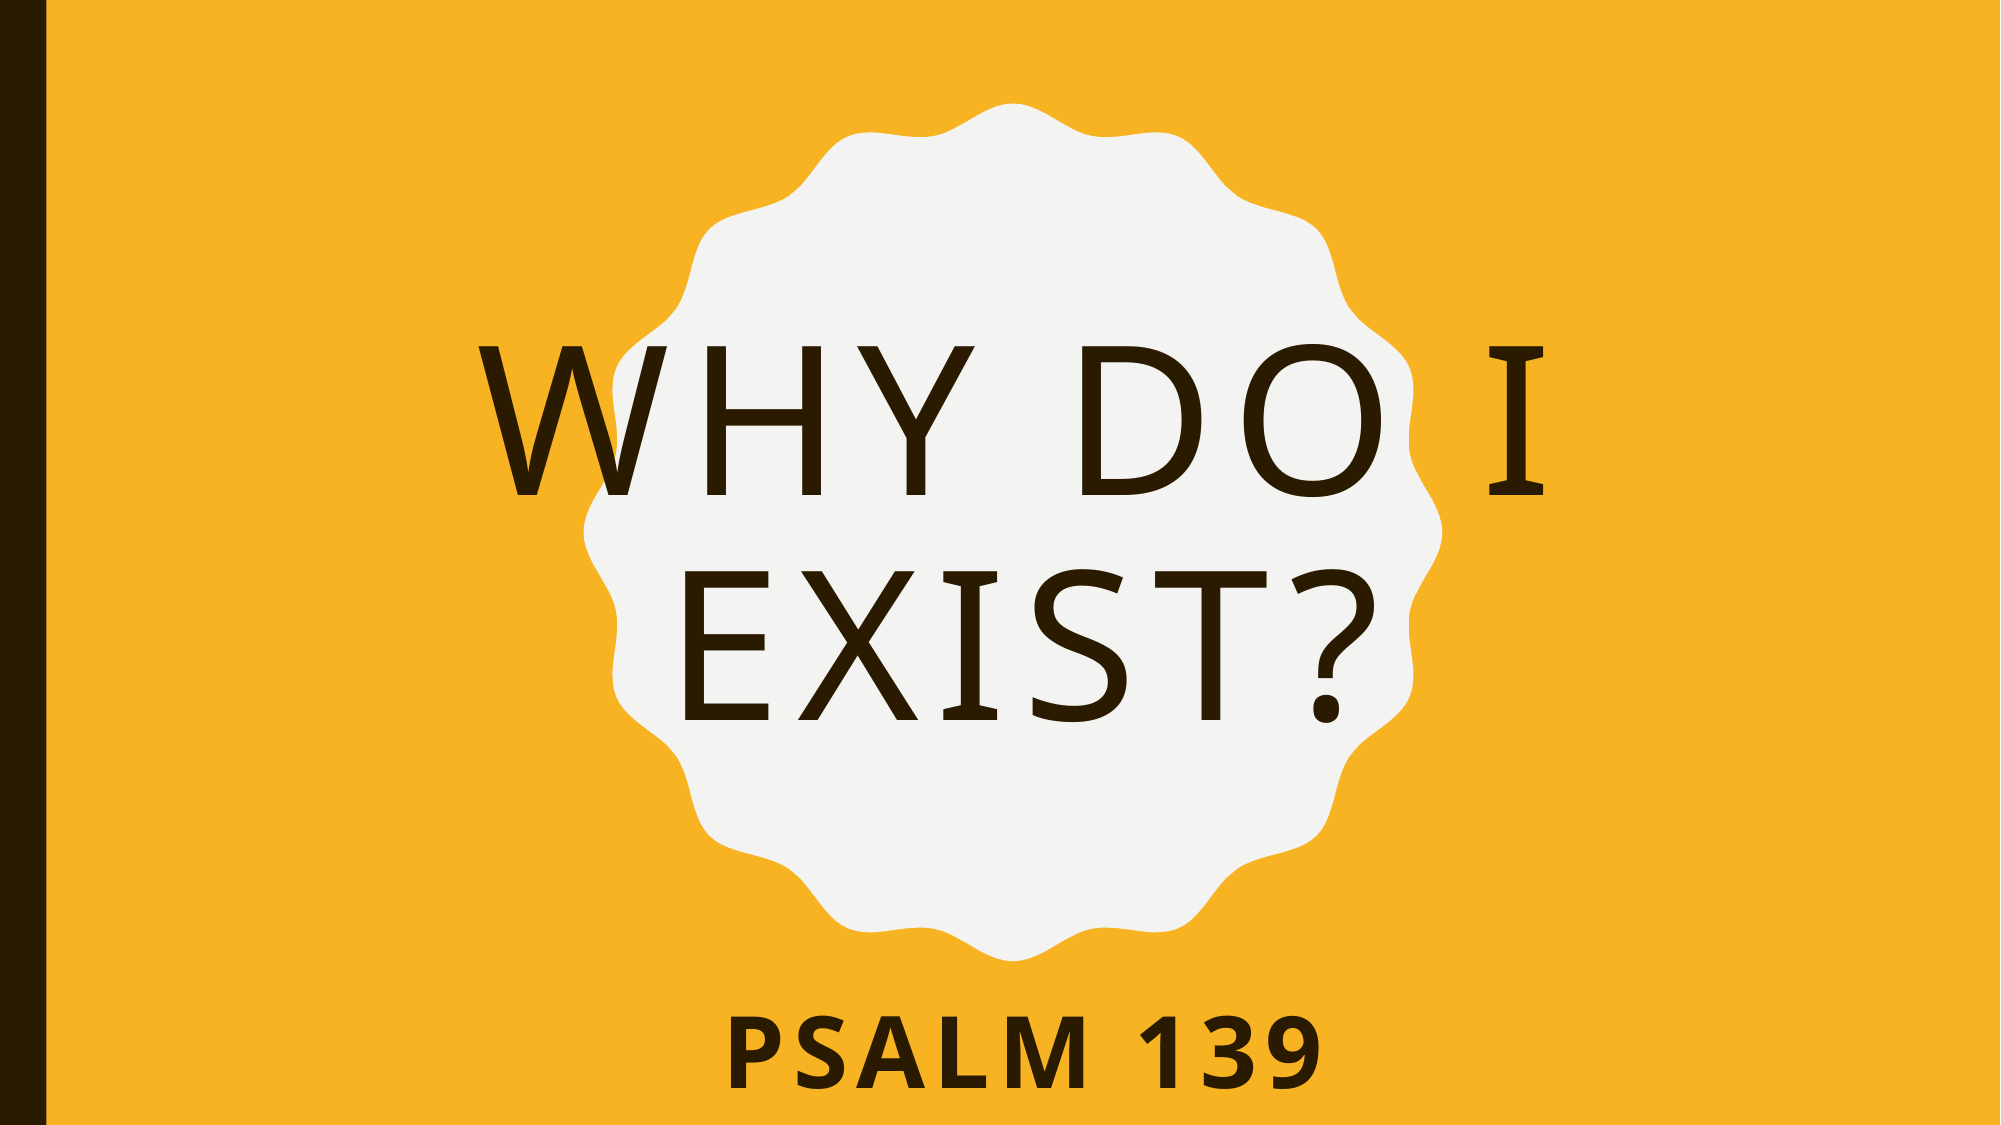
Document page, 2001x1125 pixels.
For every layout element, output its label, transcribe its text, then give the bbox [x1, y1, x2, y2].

subtitle Psalm 139 [363, 980, 1684, 1103]
title Why do I exist? [176, 180, 1870, 902]
